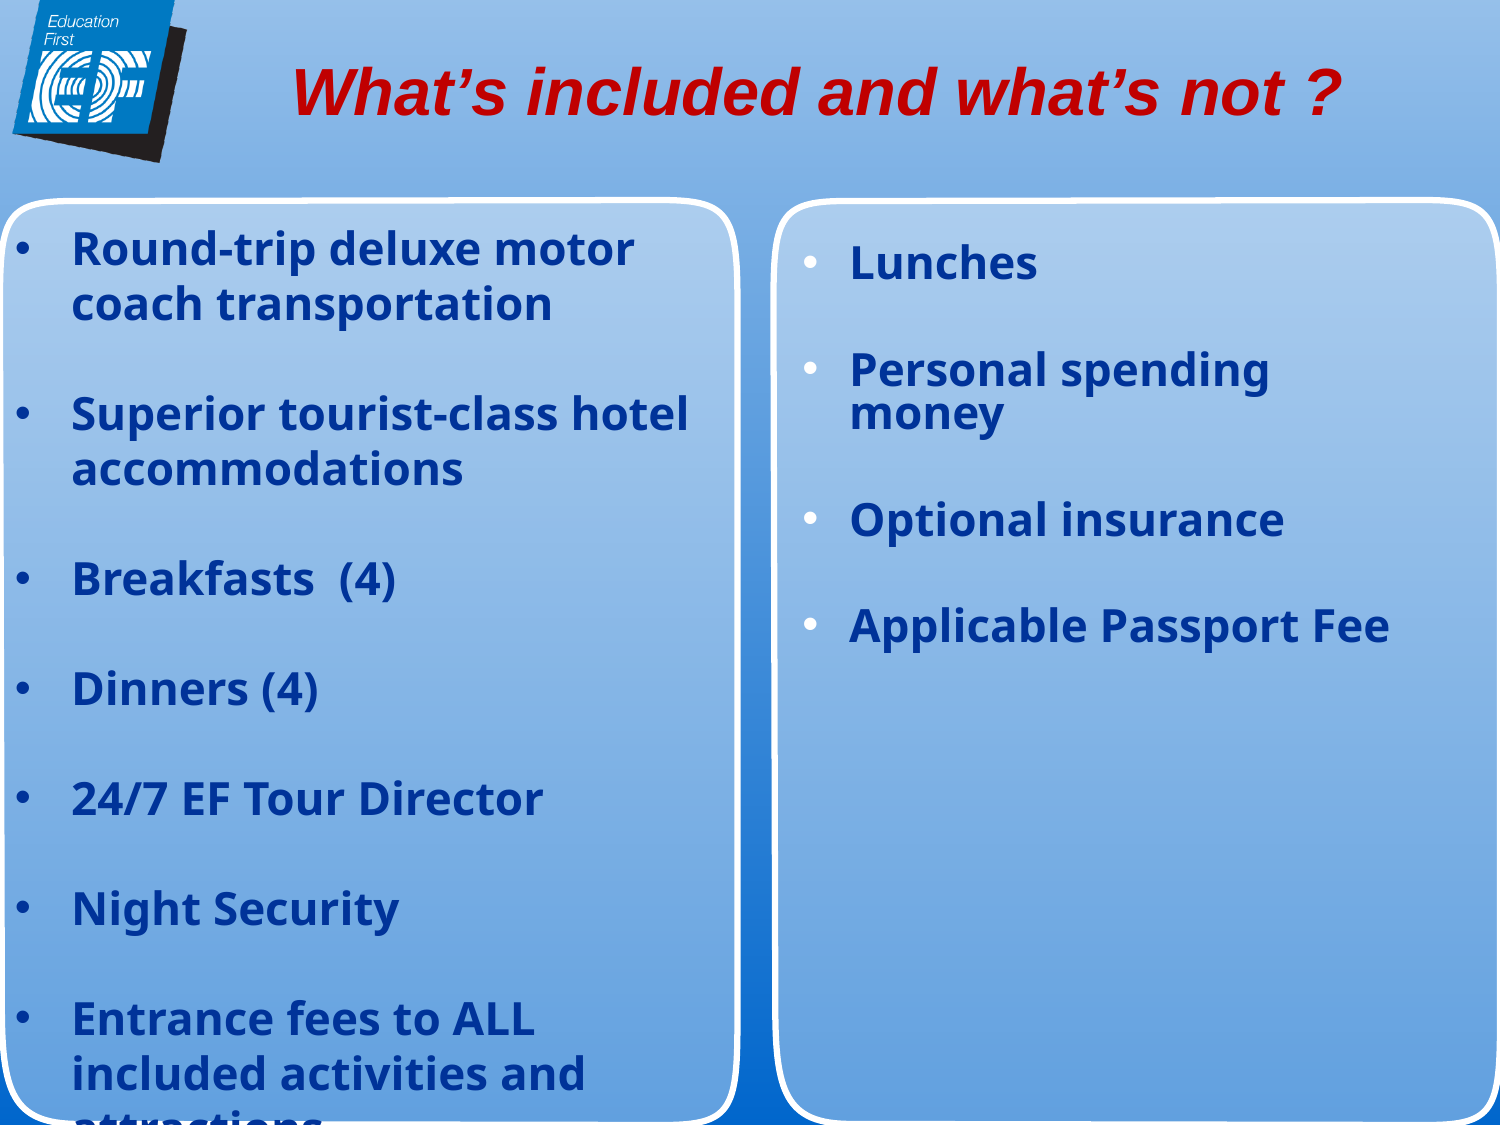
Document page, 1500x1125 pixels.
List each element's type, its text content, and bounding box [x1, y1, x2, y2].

picture [12, 0, 188, 163]
text_box [18, 200, 719, 212]
text_box What’s included and what’s not ? [276, 41, 1500, 137]
text_box Lunches Personal spending money Optional insurance Applicable Passport Fee [787, 237, 1450, 804]
text_box Round-trip deluxe motor coach transportation Superior tourist-class hotel accommodations Breakfasts (4) Dinners (4) 24/7 EF Tour Director Night Security Entrance fees to ALL included activities and attractions [0, 212, 750, 1125]
text_box [773, 200, 1500, 1125]
